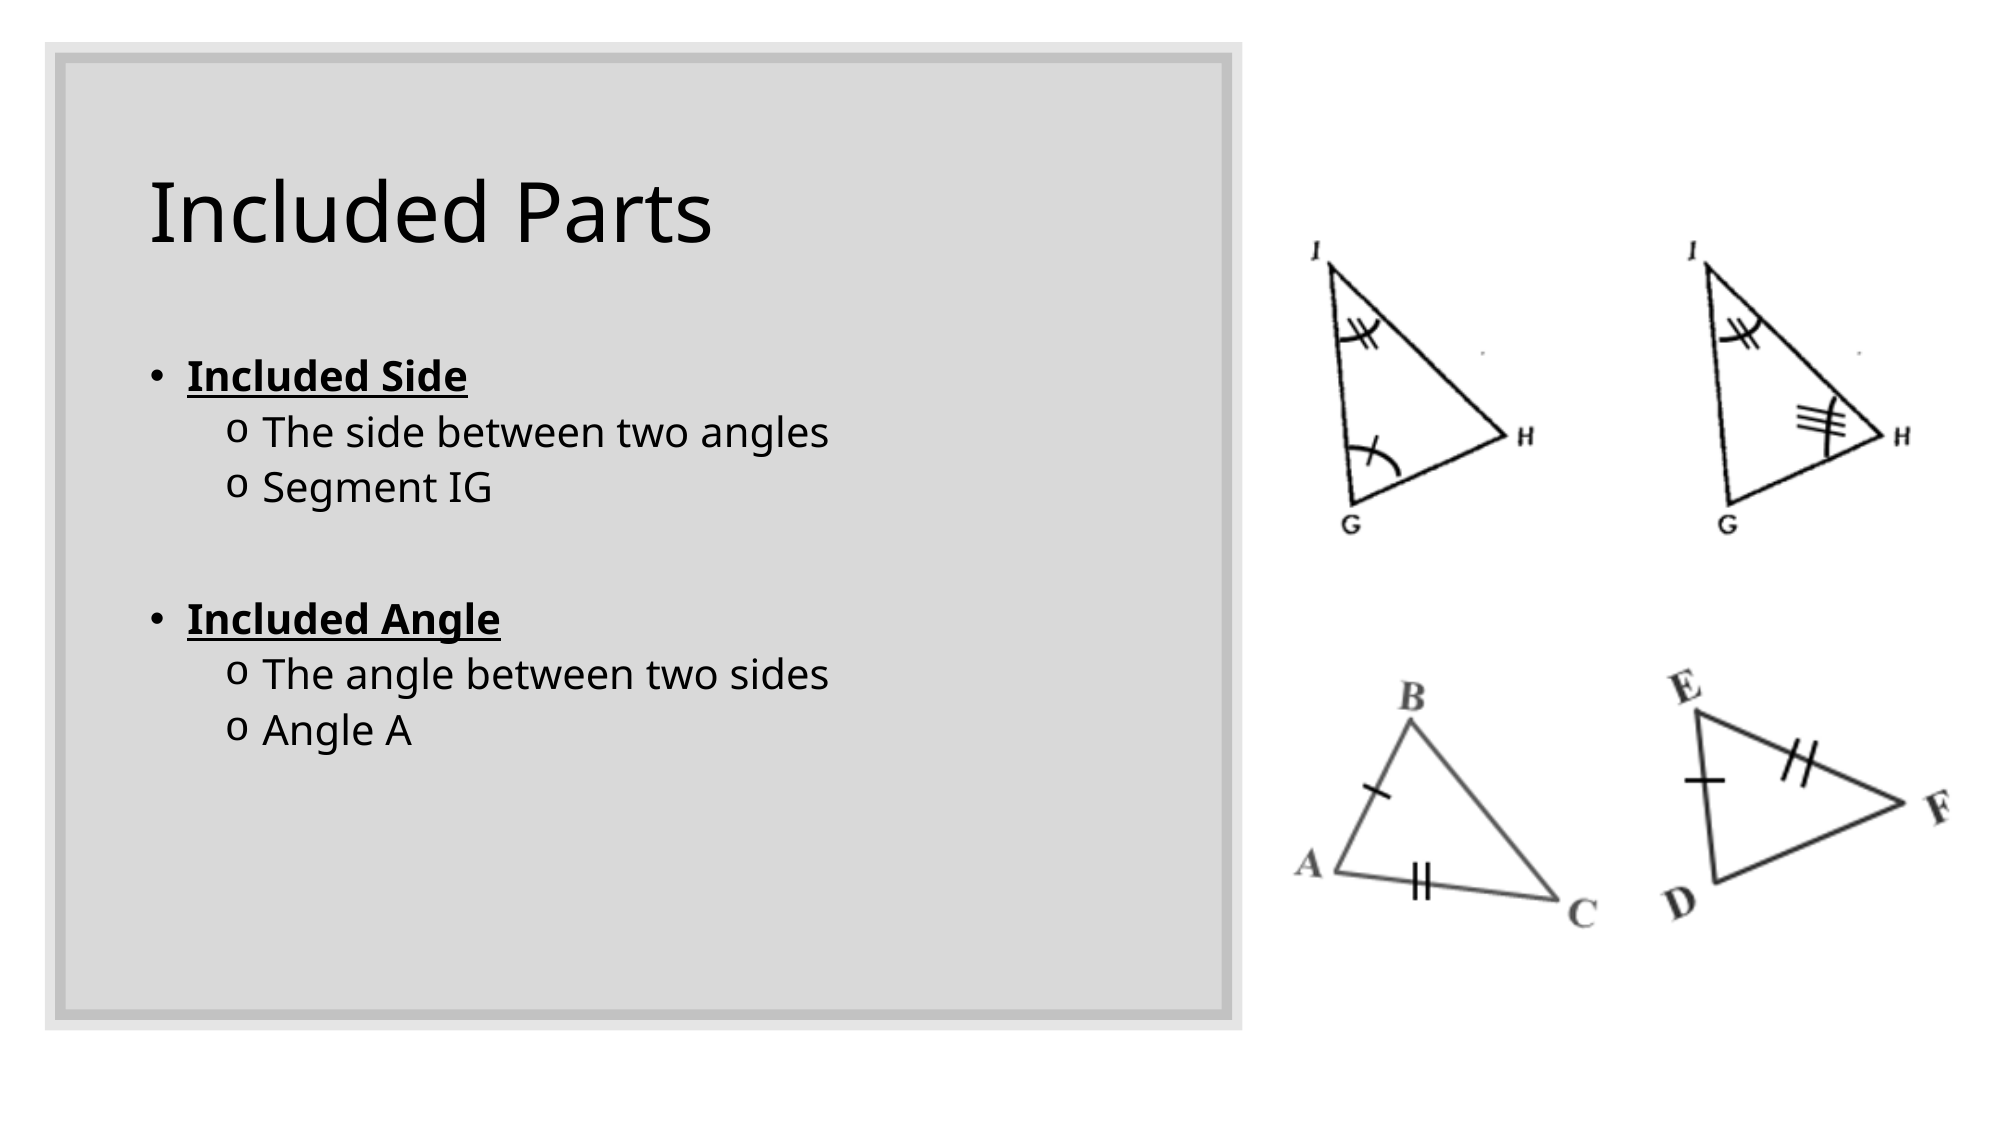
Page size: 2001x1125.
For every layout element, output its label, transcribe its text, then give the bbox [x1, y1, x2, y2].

picture [1276, 202, 1948, 584]
picture [1265, 617, 2000, 969]
title Included Parts [134, 105, 1153, 326]
text_box [54, 52, 1233, 1021]
list Included Side The side between two angles Segment IG Included Angle The angle between two sides Angle A [134, 348, 1153, 943]
